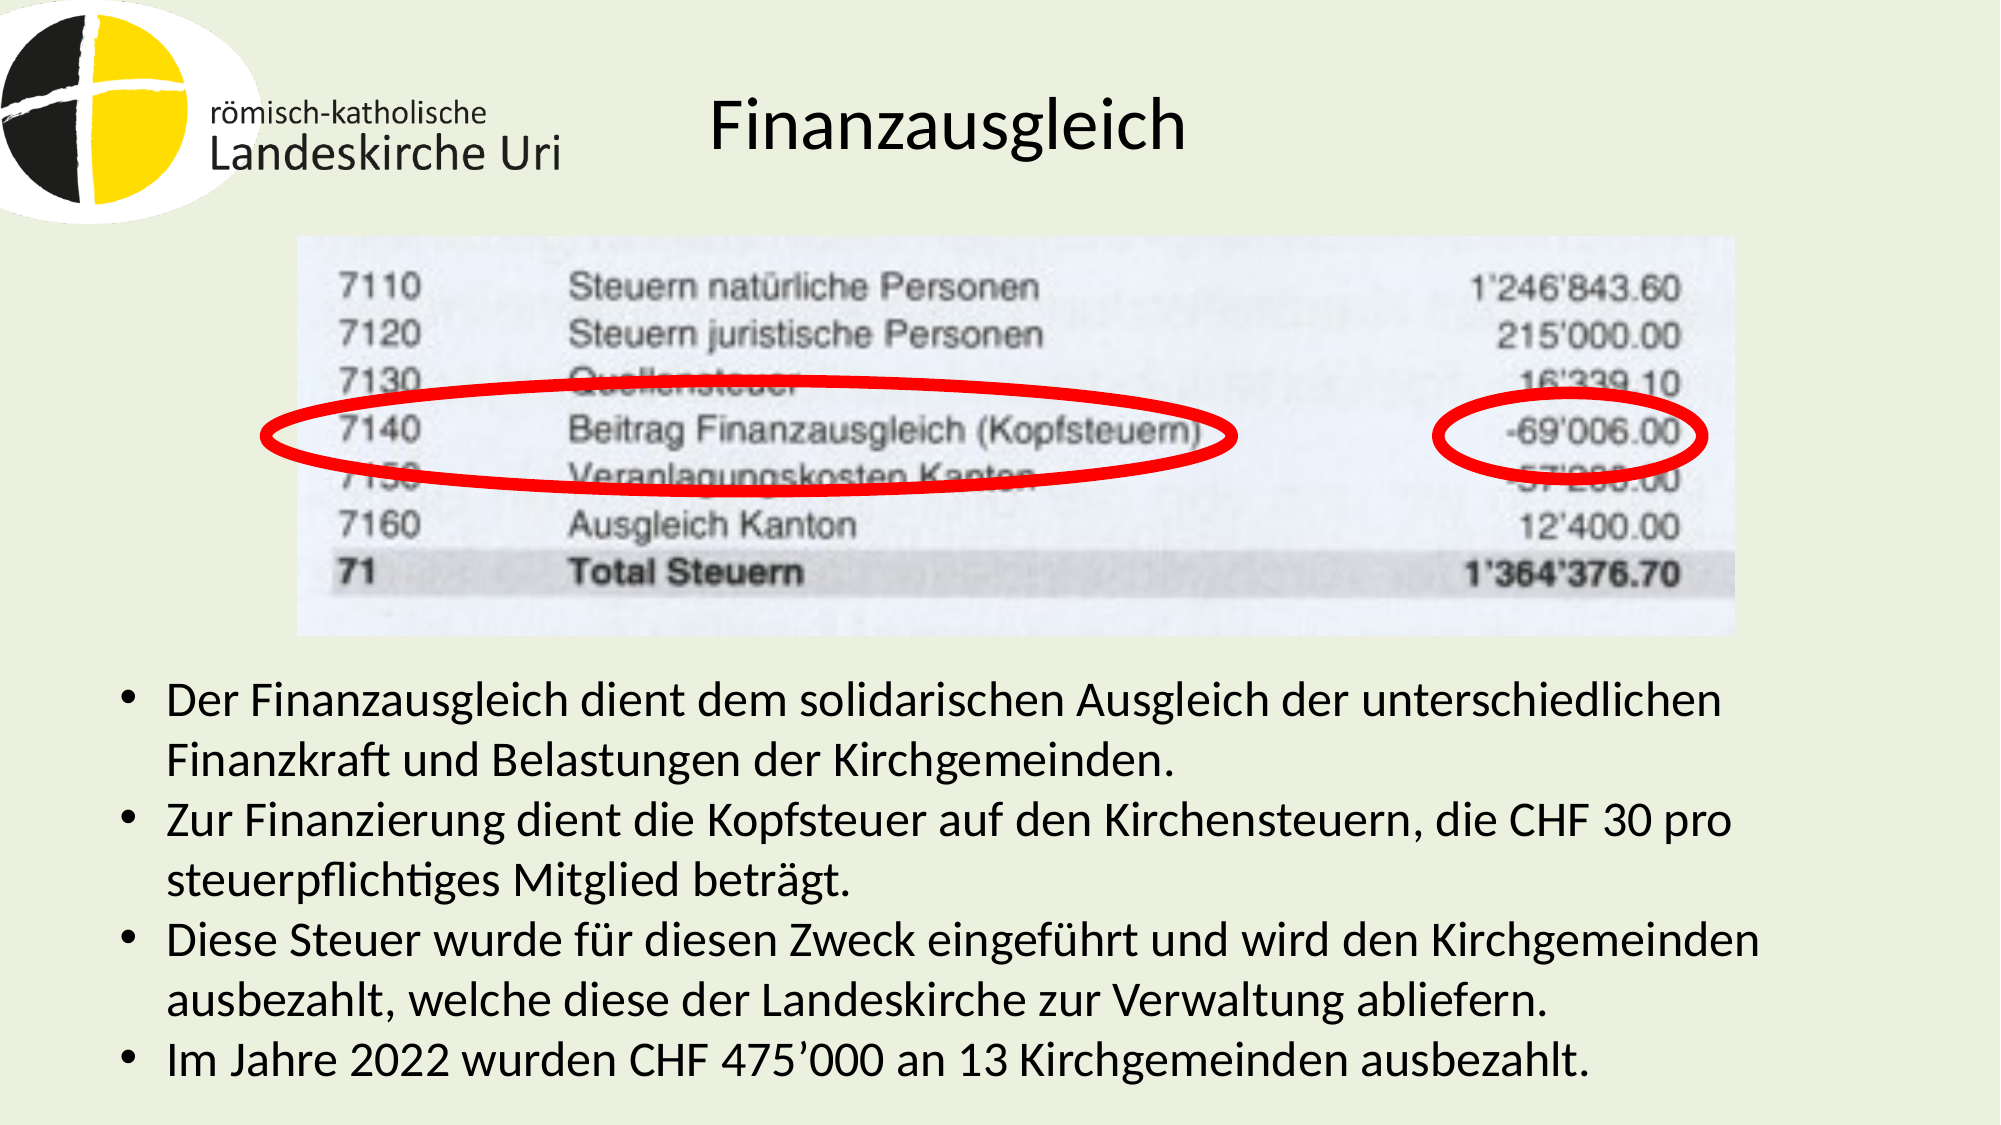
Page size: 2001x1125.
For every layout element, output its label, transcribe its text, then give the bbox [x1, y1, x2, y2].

picture [0, 0, 559, 224]
text_box Der Finanzausgleich dient dem solidarischen Ausgleich der unterschiedlichen Finanzkraft und Belastungen der Kirchgemeinden. Zur Finanzierung dient die Kopfsteuer auf den Kirchensteuern, die CHF 30 pro steuerpflichtiges Mitglied beträgt. Diese Steuer wurde für diesen Zweck eingeführt und wird den Kirchgemeinden ausbezahlt, welche diese der Landeskirche zur Verwaltung abliefern. Im Jahre 2022 wurden CHF 475’000 an 13 Kirchgemeinden ausbezahlt. [104, 659, 1865, 1094]
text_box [265, 236, 1735, 636]
text_box Finanzausgleich [695, 67, 1713, 173]
